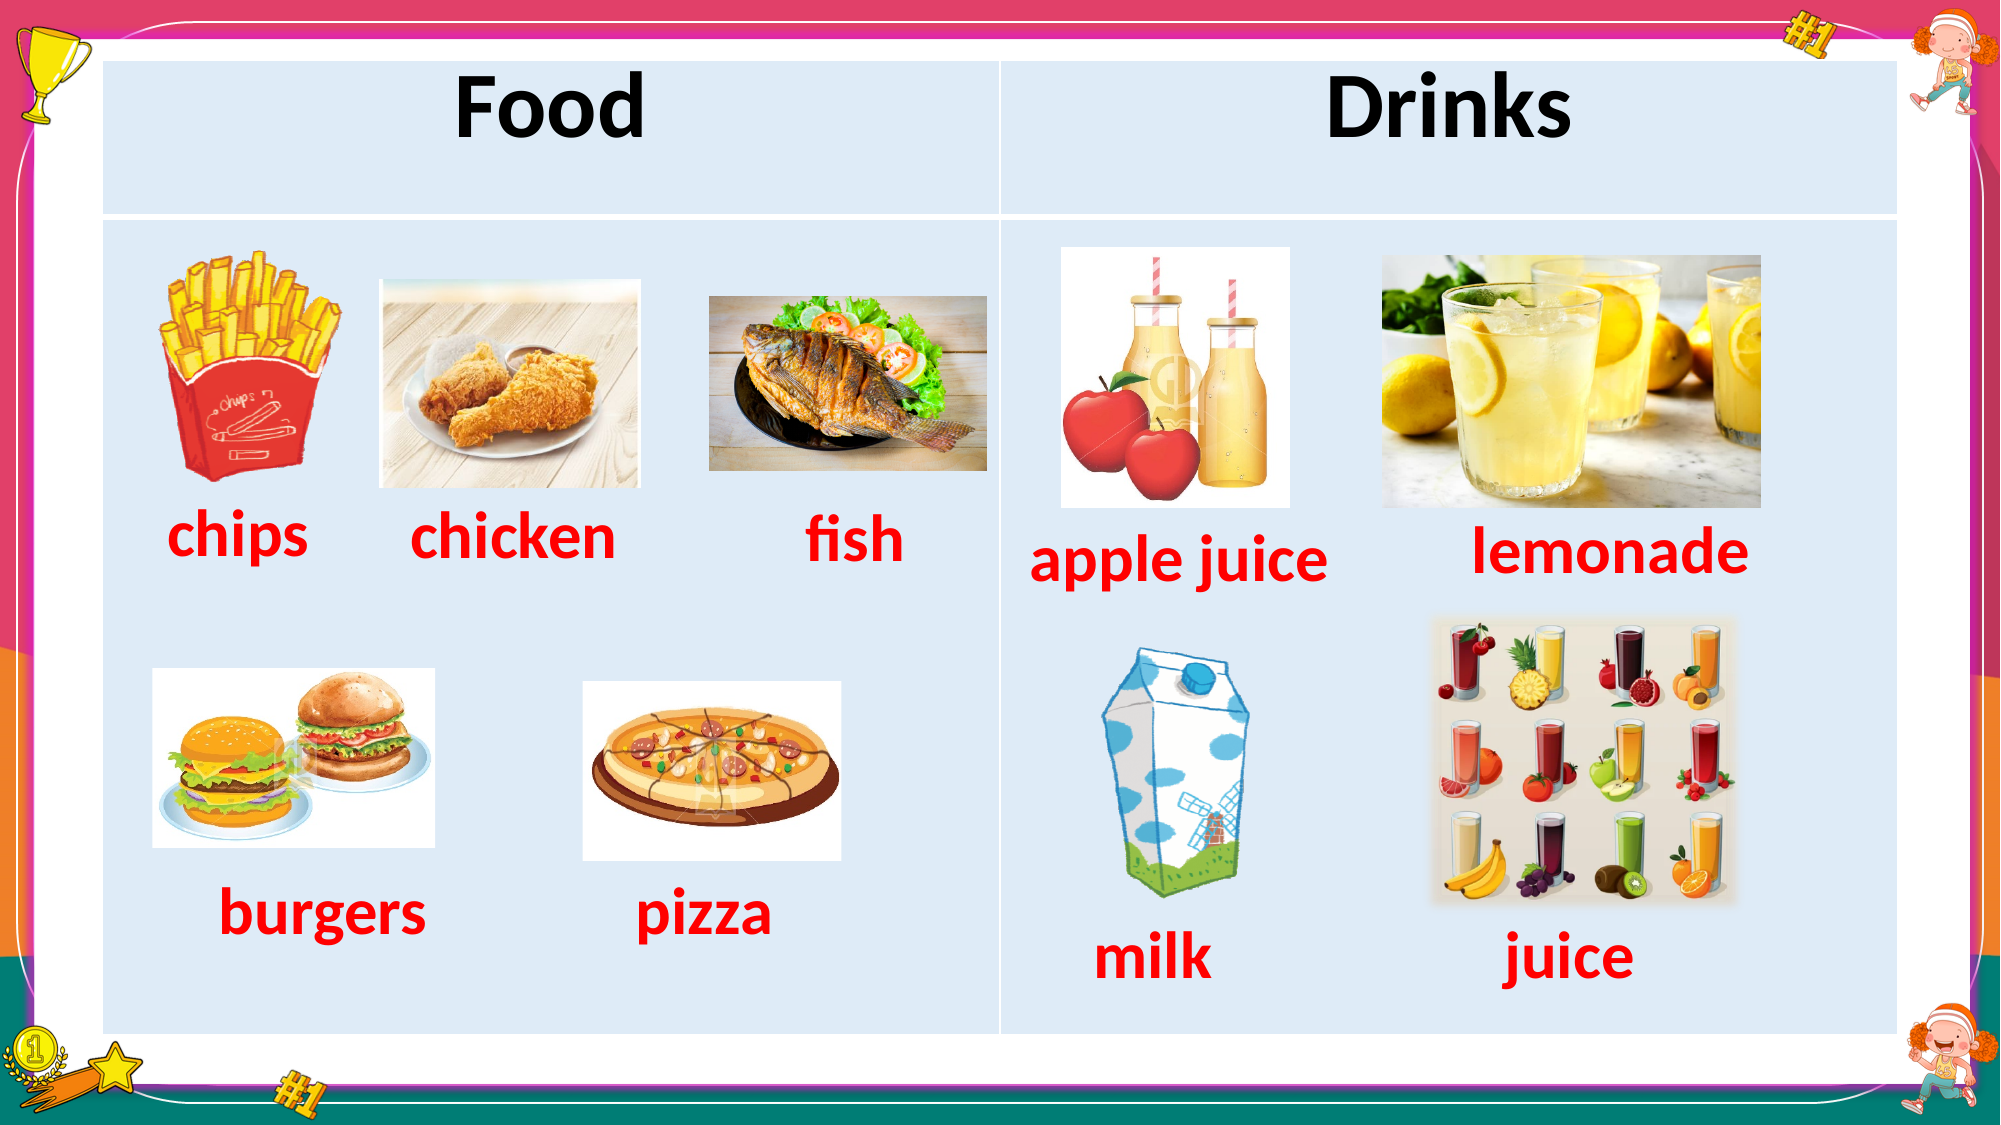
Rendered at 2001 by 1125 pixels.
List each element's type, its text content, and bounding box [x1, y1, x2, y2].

text_box burgers [204, 860, 472, 956]
text_box juice [1378, 904, 1761, 1000]
text_box pizza [620, 860, 888, 956]
table_header Food [103, 61, 999, 214]
text_box chips [152, 482, 395, 578]
picture [0, 0, 2001, 1125]
table_header Drinks [1001, 61, 1897, 214]
text_box fish [722, 487, 990, 583]
text_box lemonade [1420, 499, 1802, 594]
text_box milk [962, 904, 1344, 1000]
text_box chicken [395, 484, 663, 580]
table_cell [1001, 220, 1897, 1034]
table_cell [103, 220, 999, 1034]
text_box apple juice [989, 507, 1371, 603]
